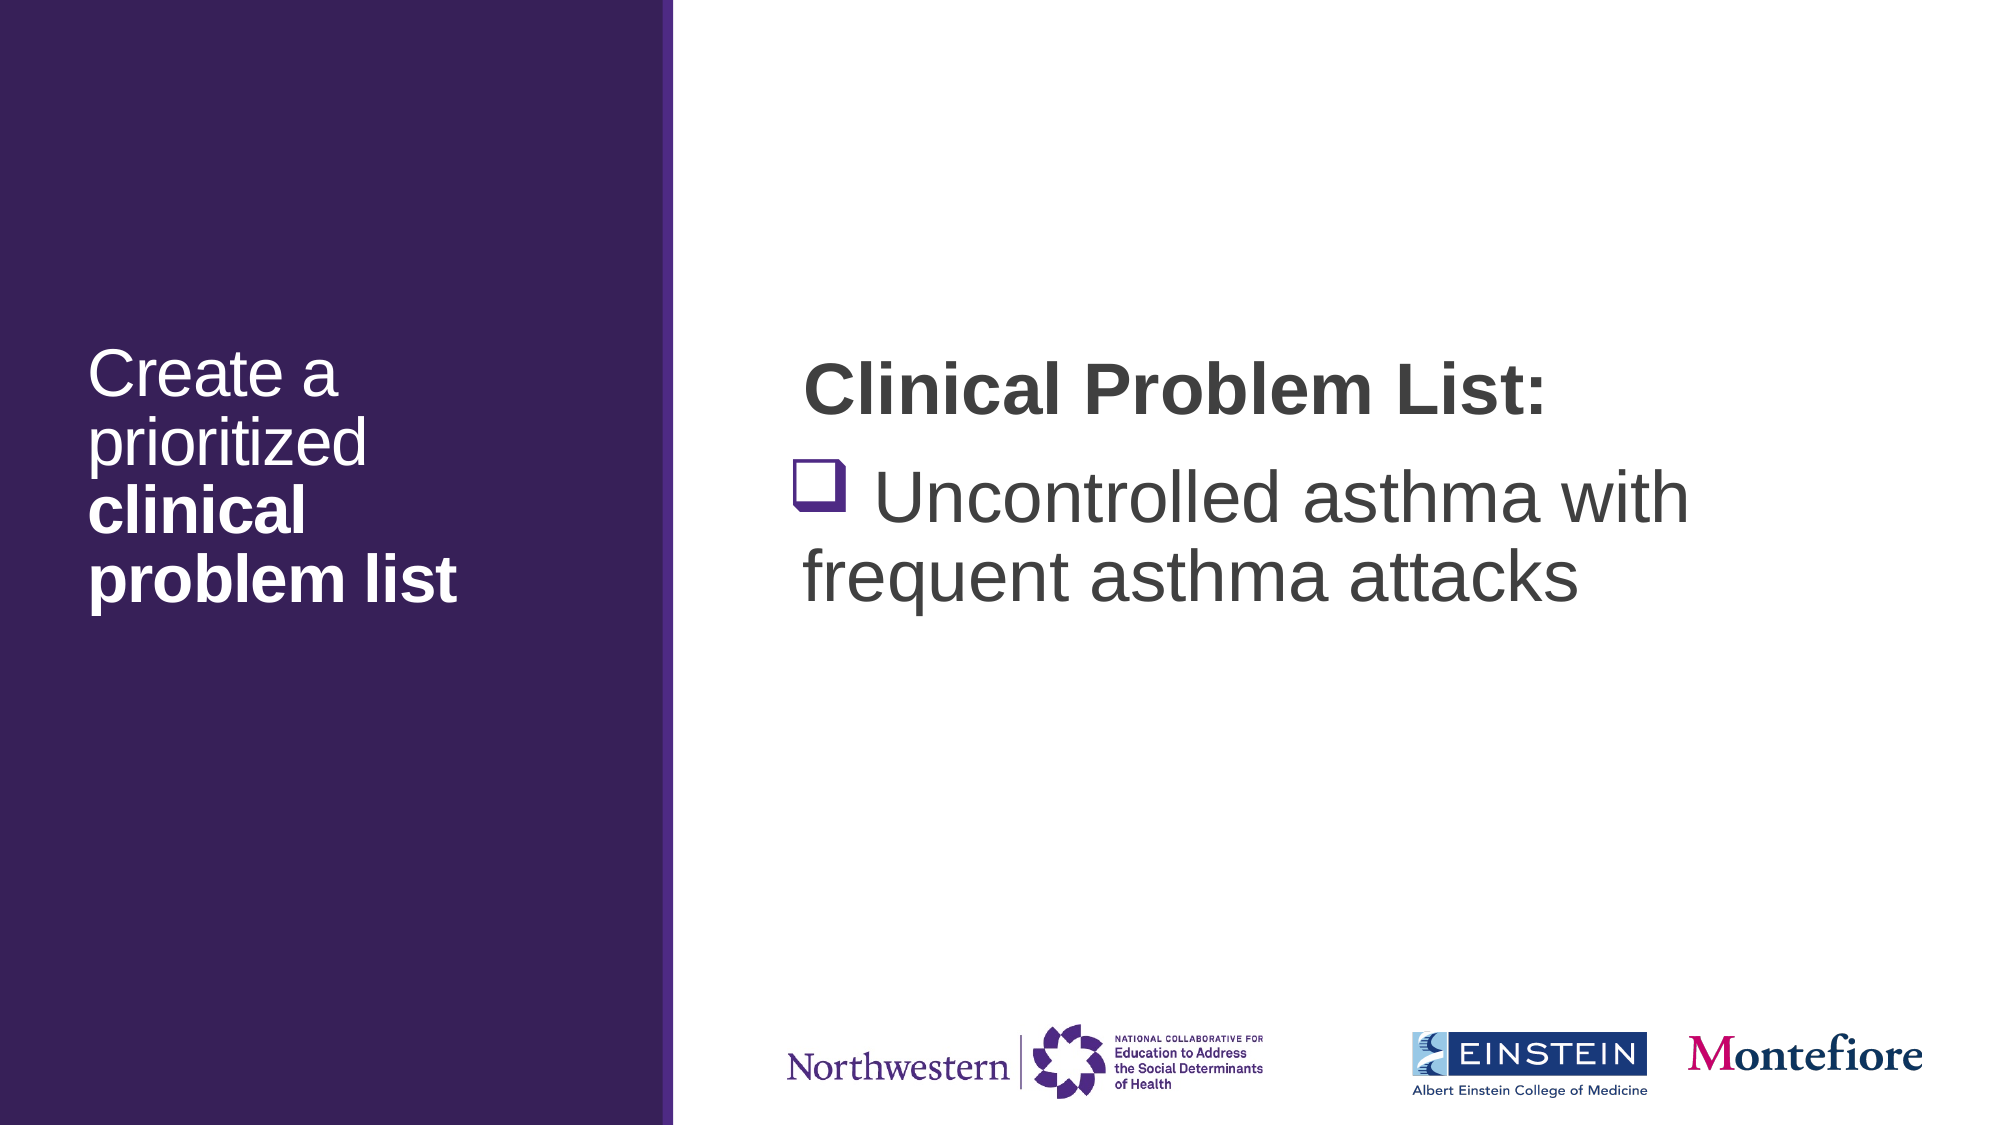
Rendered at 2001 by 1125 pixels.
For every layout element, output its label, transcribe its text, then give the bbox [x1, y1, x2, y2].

picture [1408, 1027, 1923, 1098]
title Create a prioritized clinical problem list [72, 329, 598, 705]
picture [787, 1024, 1263, 1099]
list Clinical Problem List: Uncontrolled asthma with frequent asthma attacks [787, 120, 1853, 983]
